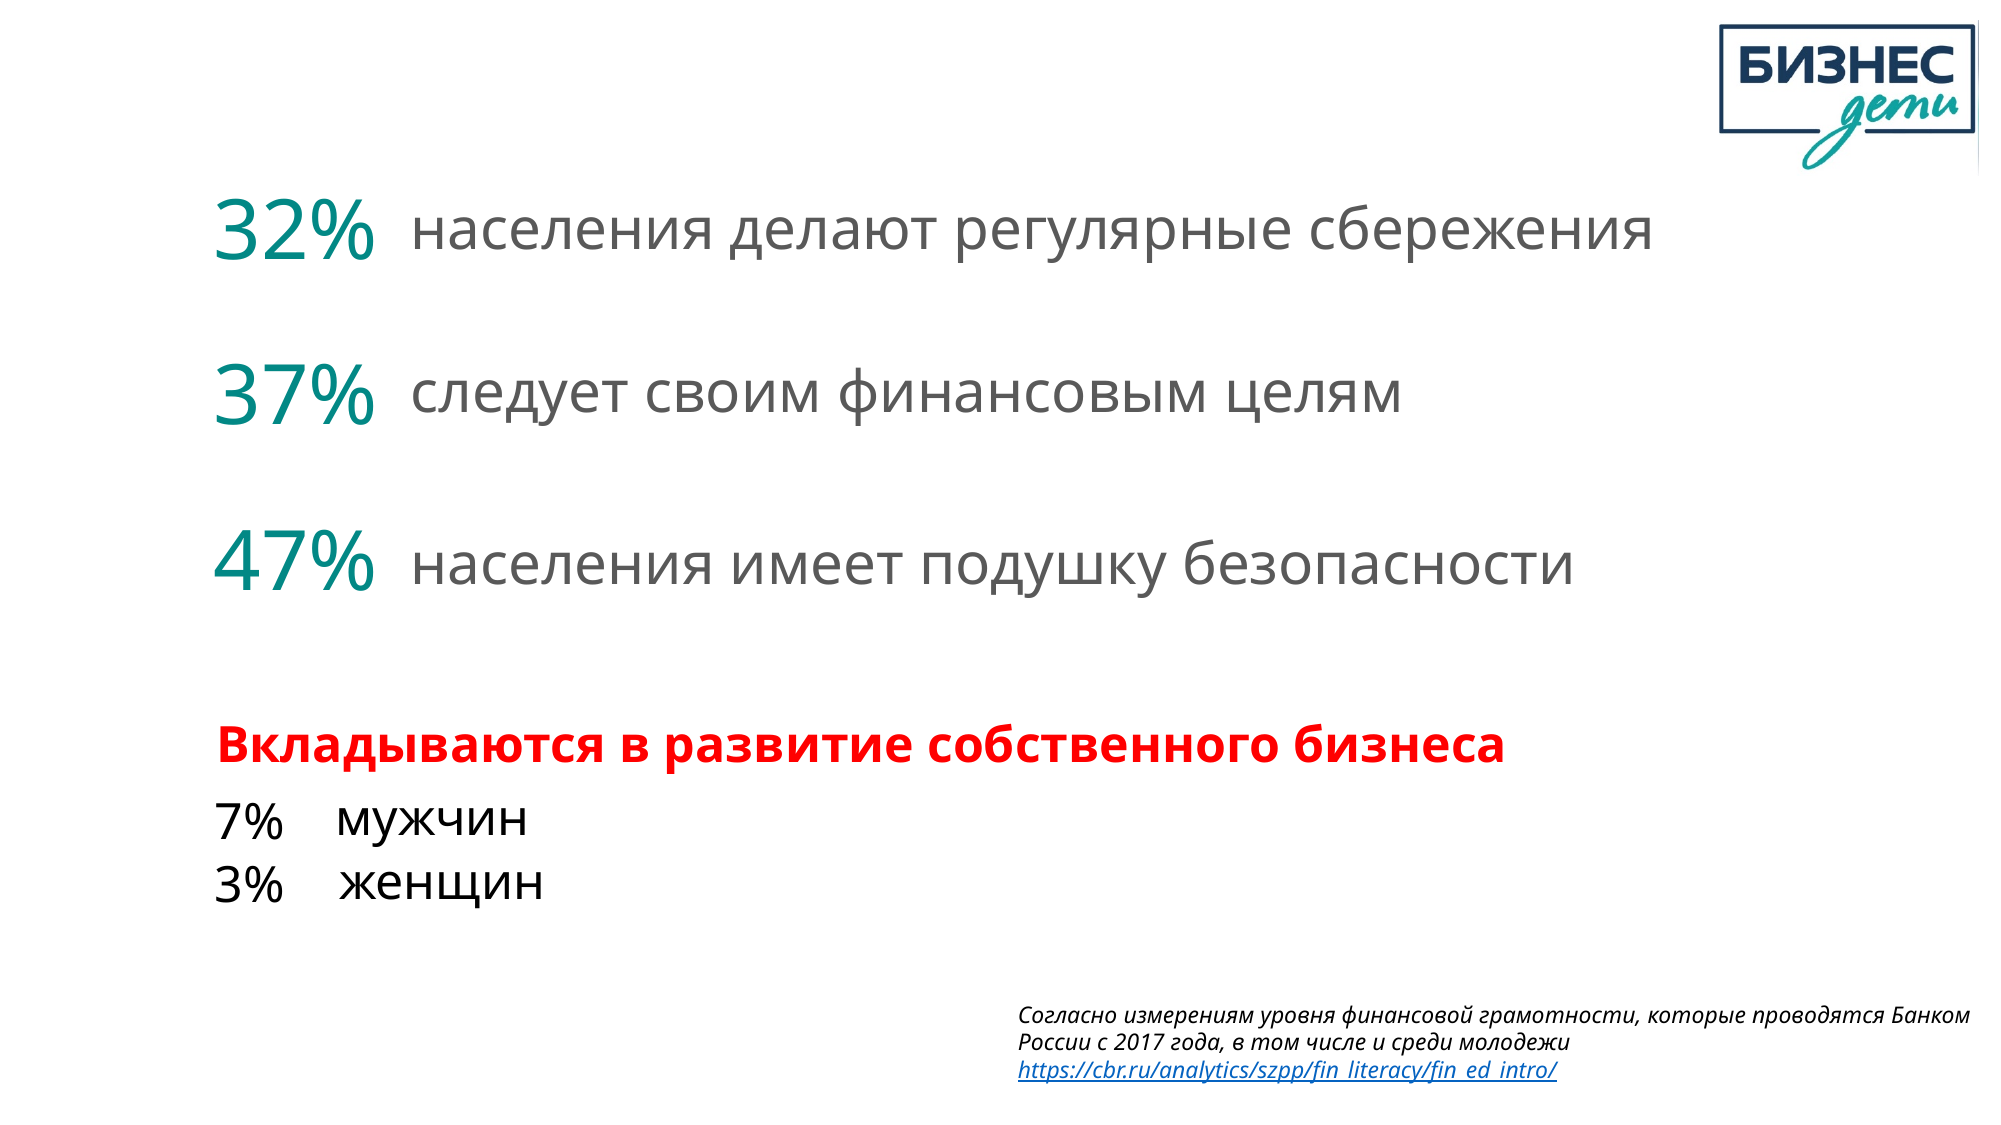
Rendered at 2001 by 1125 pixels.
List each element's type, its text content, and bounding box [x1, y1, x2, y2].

picture [1719, 20, 1979, 176]
text_box 3% [199, 845, 300, 920]
text_box 37% [199, 333, 415, 449]
text_box 32% [199, 168, 415, 284]
text_box следует своим финансовым целям [415, 354, 1499, 433]
text_box населения делают регулярные сбережения [415, 192, 1735, 270]
text_box Согласно измерениям уровня финансовой грамотности, которые проводятся Банком России с 2017 года, в том числе и среди молодежи https://cbr.ru/analytics/szpp/fin_literacy/fin_ed_intro/ [1003, 993, 2000, 1094]
text_box 7% [199, 782, 300, 845]
text_box женщин [324, 842, 561, 918]
text_box мужчин [321, 778, 545, 853]
text_box населения имеет подушку безопасности [415, 527, 1668, 605]
text_box 47% [199, 499, 415, 614]
text_box Вкладываются в развитие собственного бизнеса [200, 712, 1688, 782]
